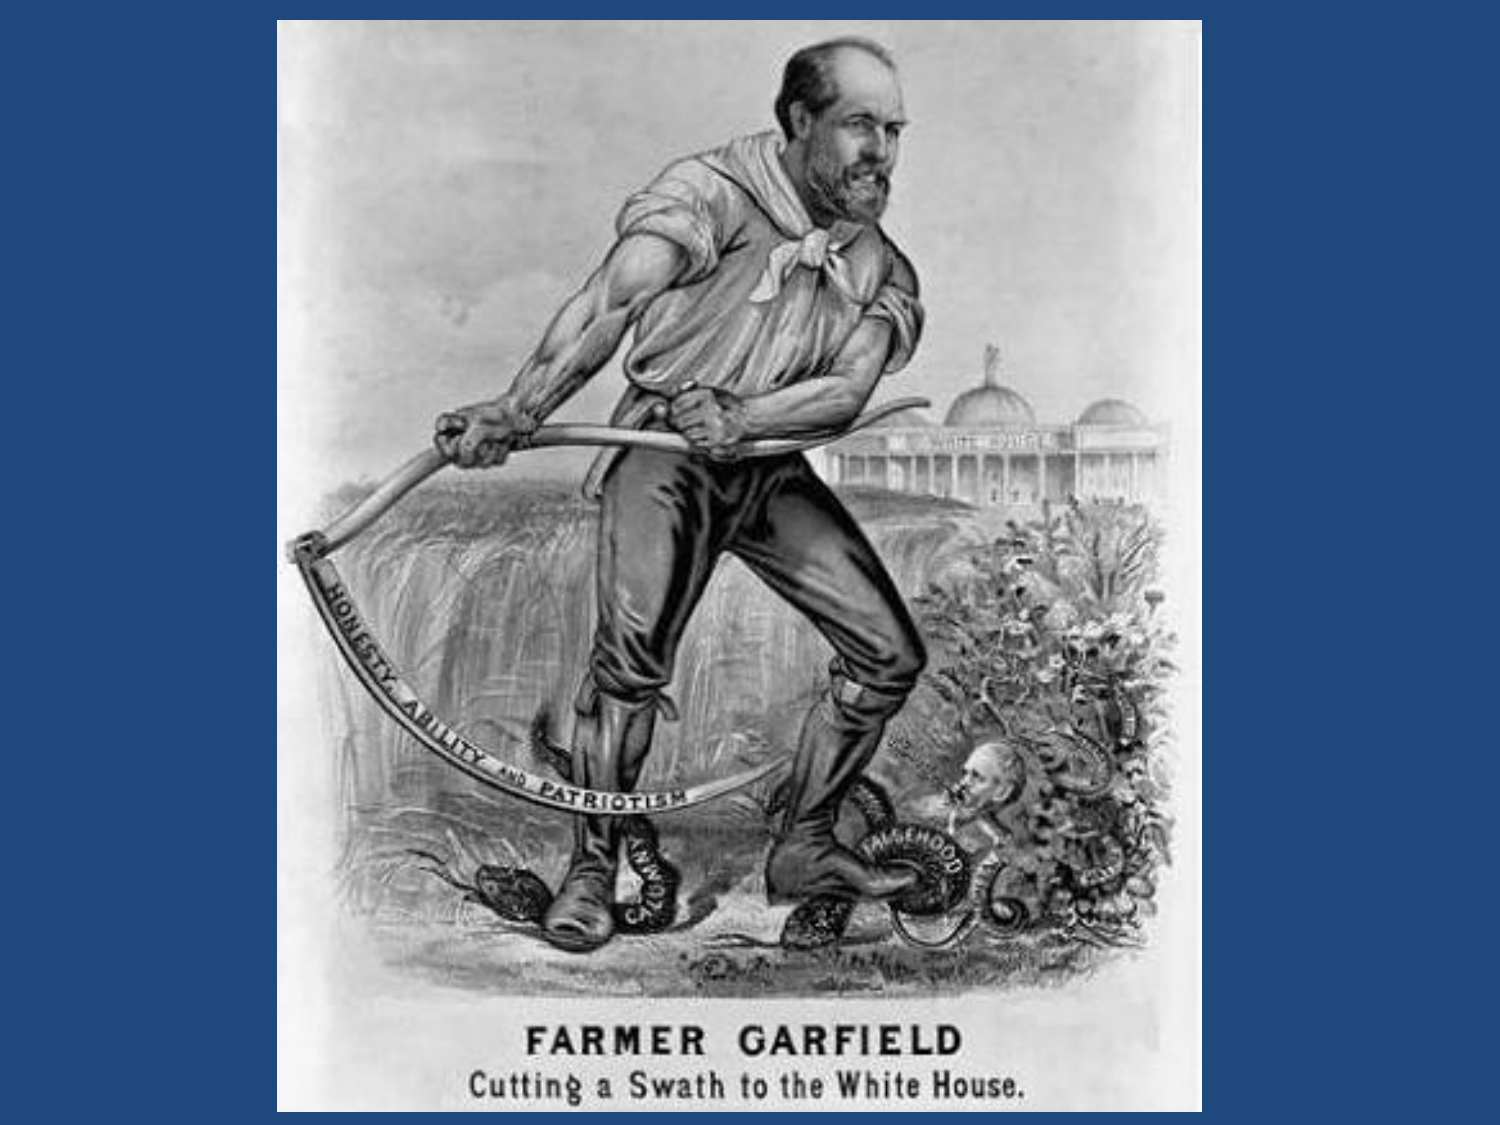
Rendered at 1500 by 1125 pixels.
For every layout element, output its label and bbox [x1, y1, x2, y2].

picture [276, 20, 1202, 1112]
